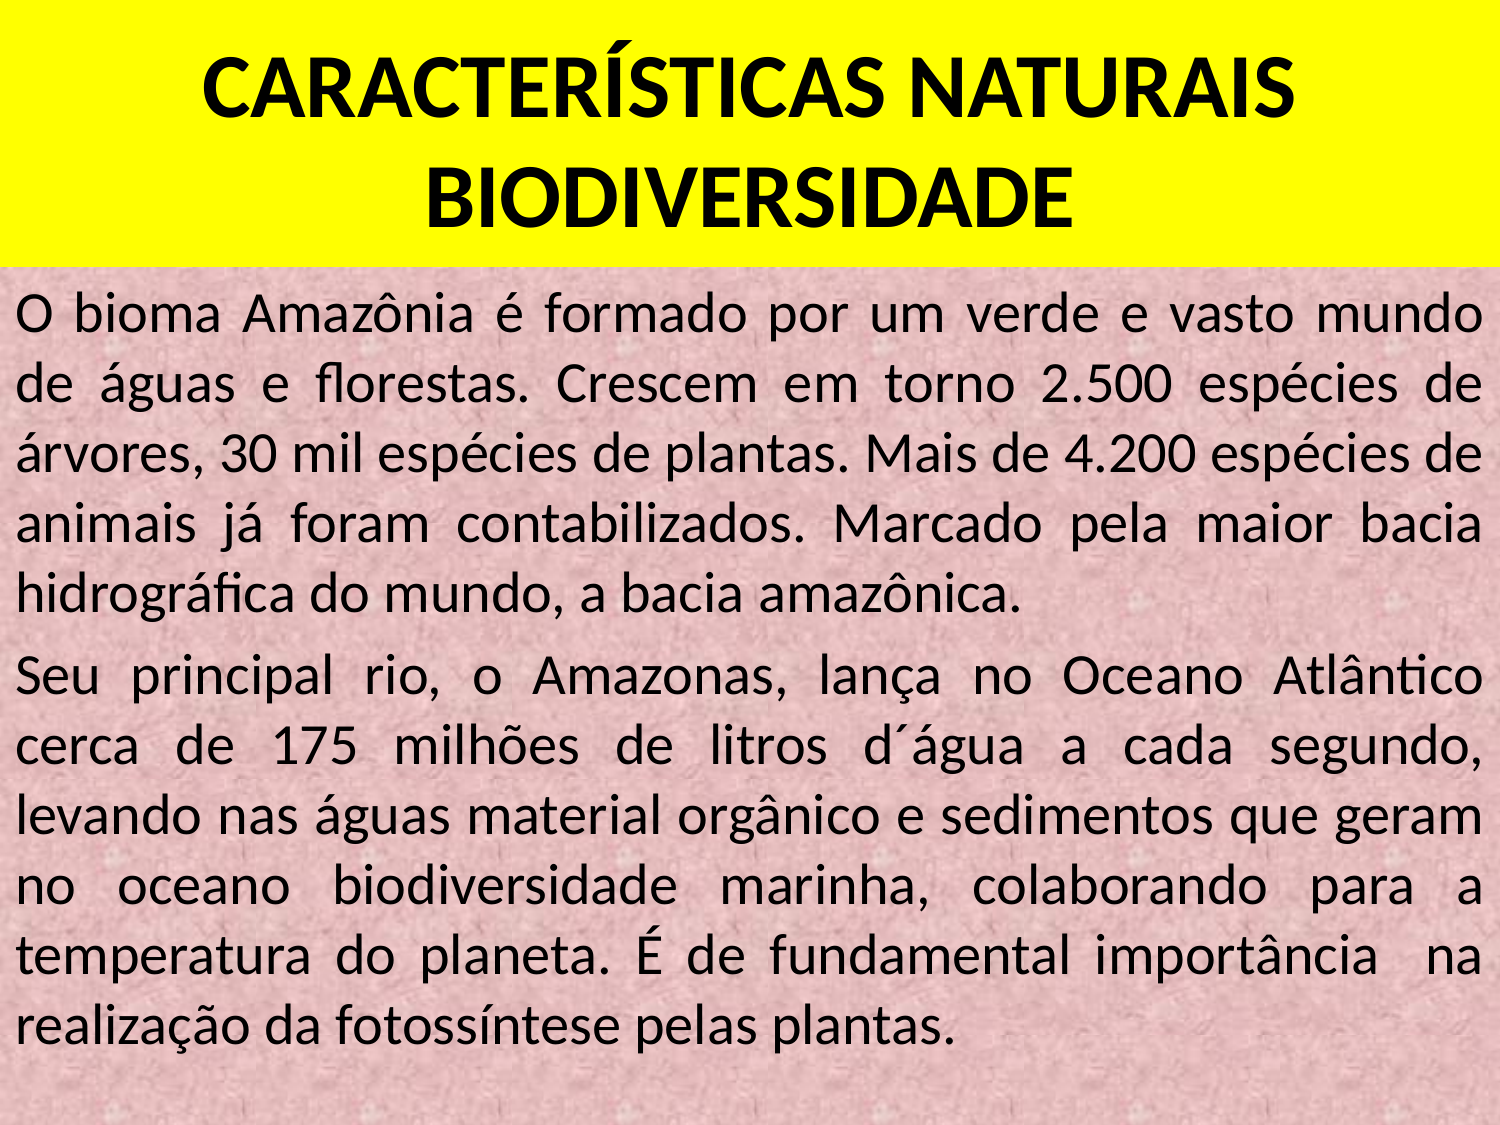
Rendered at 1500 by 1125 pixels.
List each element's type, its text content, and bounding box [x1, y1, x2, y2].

subtitle O bioma Amazônia é formado por um verde e vasto mundo de águas e florestas. Crescem em torno 2.500 espécies de árvores, 30 mil espécies de plantas. Mais de 4.200 espécies de animais já foram contabilizados. Marcado pela maior bacia hidrográfica do mundo, a bacia amazônica. Seu principal rio, o Amazonas, lança no Oceano Atlântico cerca de 175 milhões de litros d´água a cada segundo, levando nas águas material orgânico e sedimentos que geram no oceano biodiversidade marinha, colaborando para a temperatura do planeta. É de fundamental importância na realização da fotossíntese pelas plantas. [0, 266, 1500, 1125]
title CARACTERÍSTICAS NATURAIS BIODIVERSIDADE [0, 0, 1500, 266]
